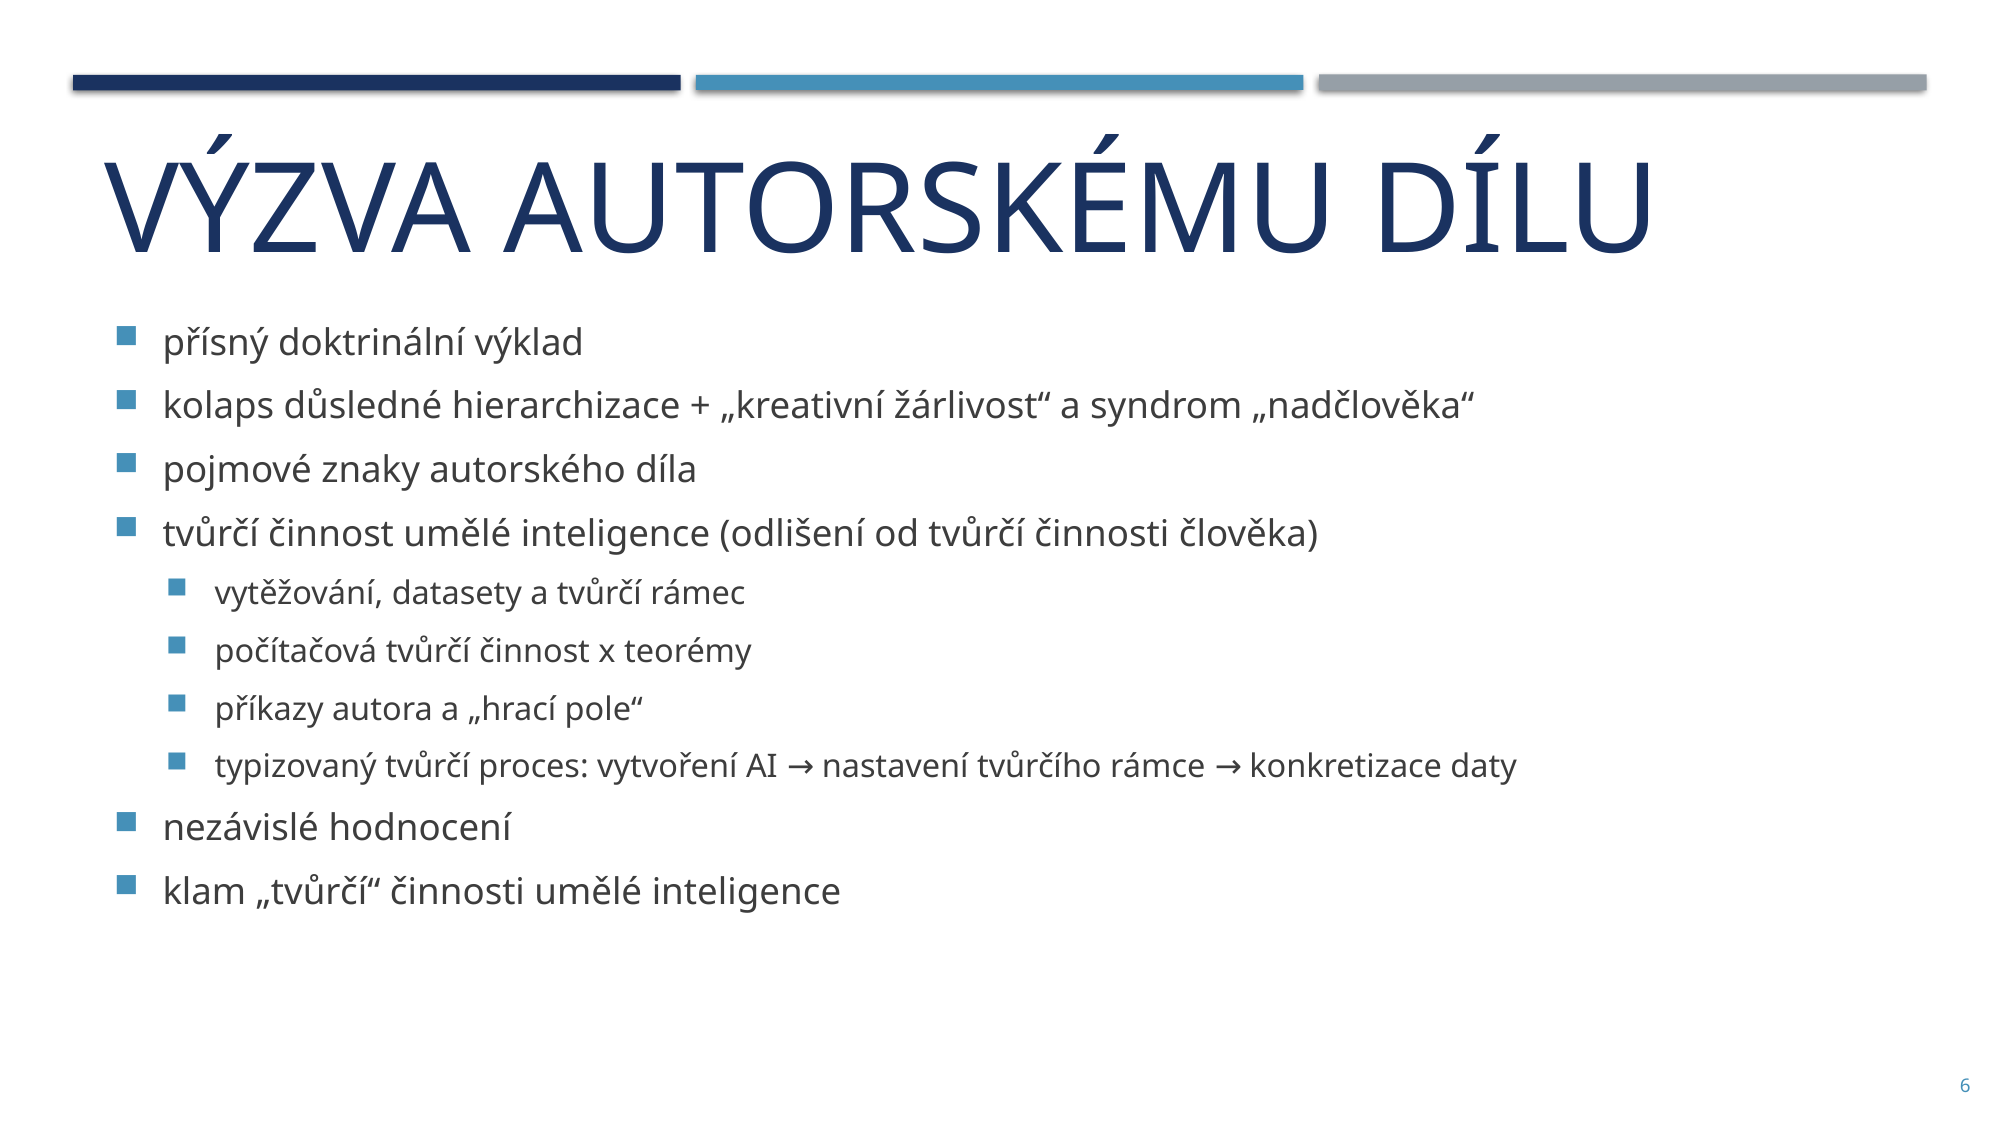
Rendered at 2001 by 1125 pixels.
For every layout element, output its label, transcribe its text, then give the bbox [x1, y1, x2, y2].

text_box výzva autorskému dílu [89, 118, 1897, 285]
text_box přísný doktrinální výklad kolaps důsledné hierarchizace + „kreativní žárlivost“ a syndrom „nadčlověka“ pojmové znaky autorského díla tvůrčí činnost umělé inteligence (odlišení od tvůrčí činnosti člověka) vytěžování, datasety a tvůrčí rámec počítačová tvůrčí činnost x teorémy příkazy autora a „hrací pole“ typizovaný tvůrčí proces: vytvoření AI → nastavení tvůrčího rámce → konkretizace daty nezávislé hodnocení klam „tvůrčí“ činnosti umělé inteligence [98, 311, 1553, 961]
text_box 6 [1896, 1054, 1986, 1115]
